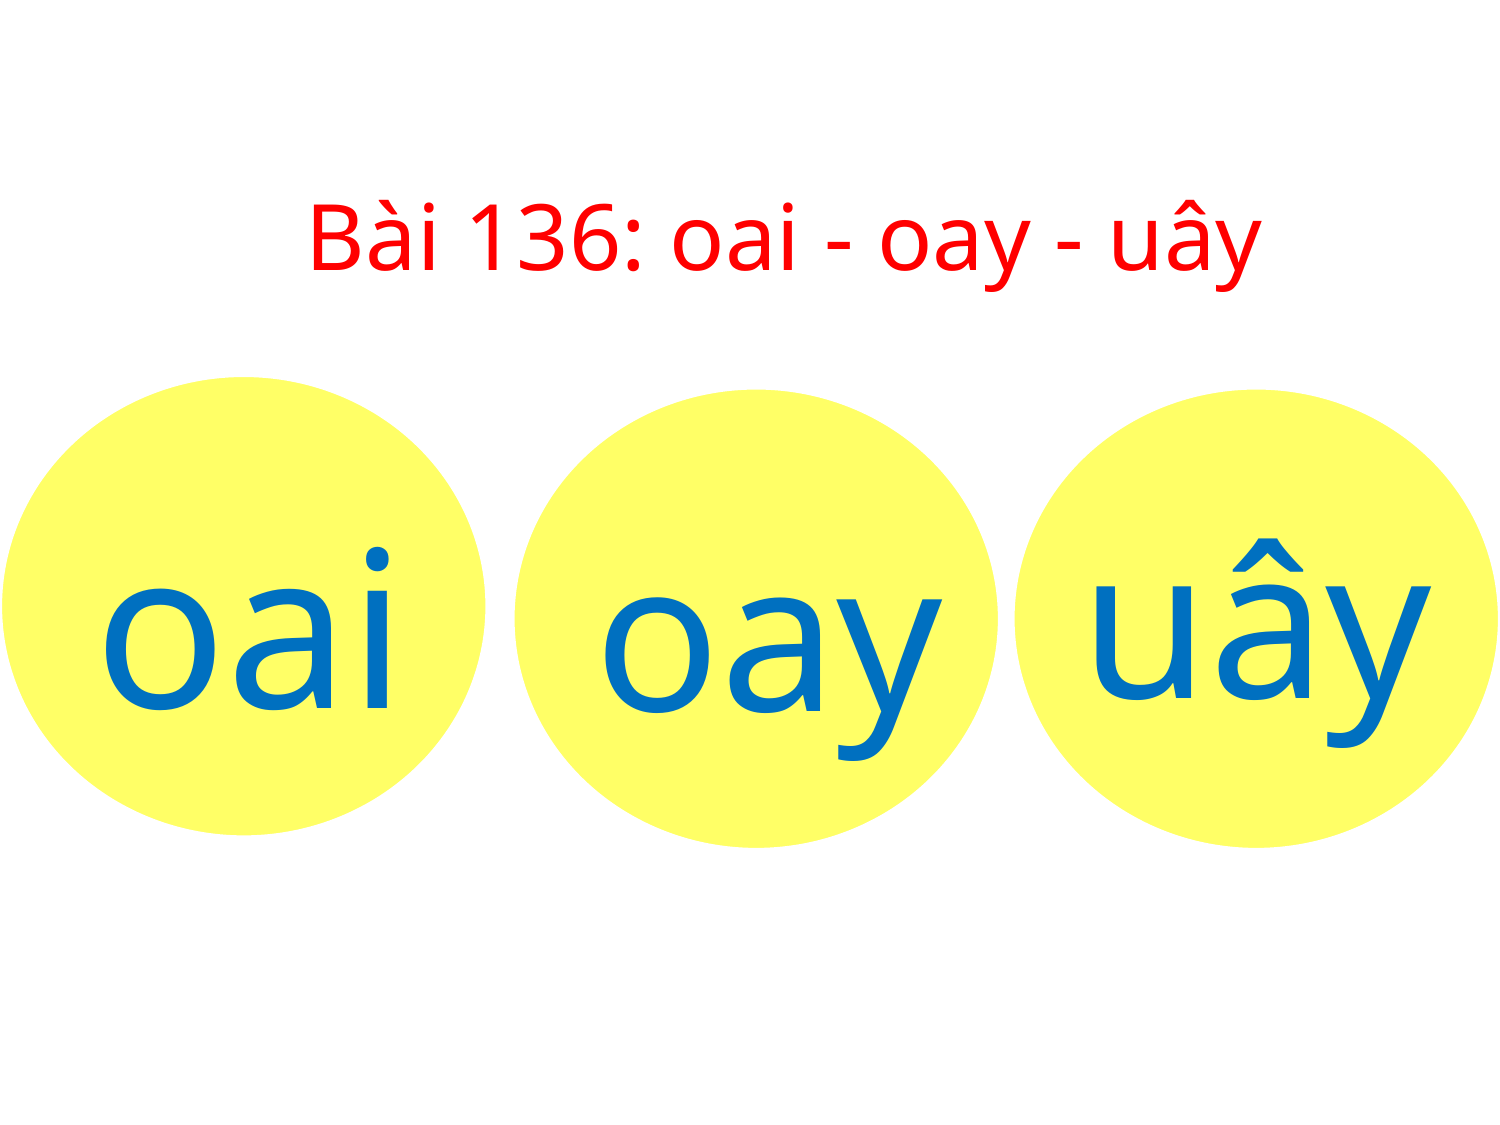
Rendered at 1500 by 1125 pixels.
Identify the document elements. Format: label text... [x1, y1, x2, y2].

text_box [547, 385, 956, 495]
text_box [1051, 748, 1461, 853]
text_box oai [0, 482, 500, 760]
text_box [1057, 385, 1456, 482]
text_box Bài 136: oai - oay - uây [482, 176, 1088, 291]
text_box uây [949, 482, 1500, 748]
text_box [35, 372, 452, 482]
text_box [561, 761, 952, 853]
text_box [58, 760, 429, 840]
text_box oay [462, 495, 1060, 761]
